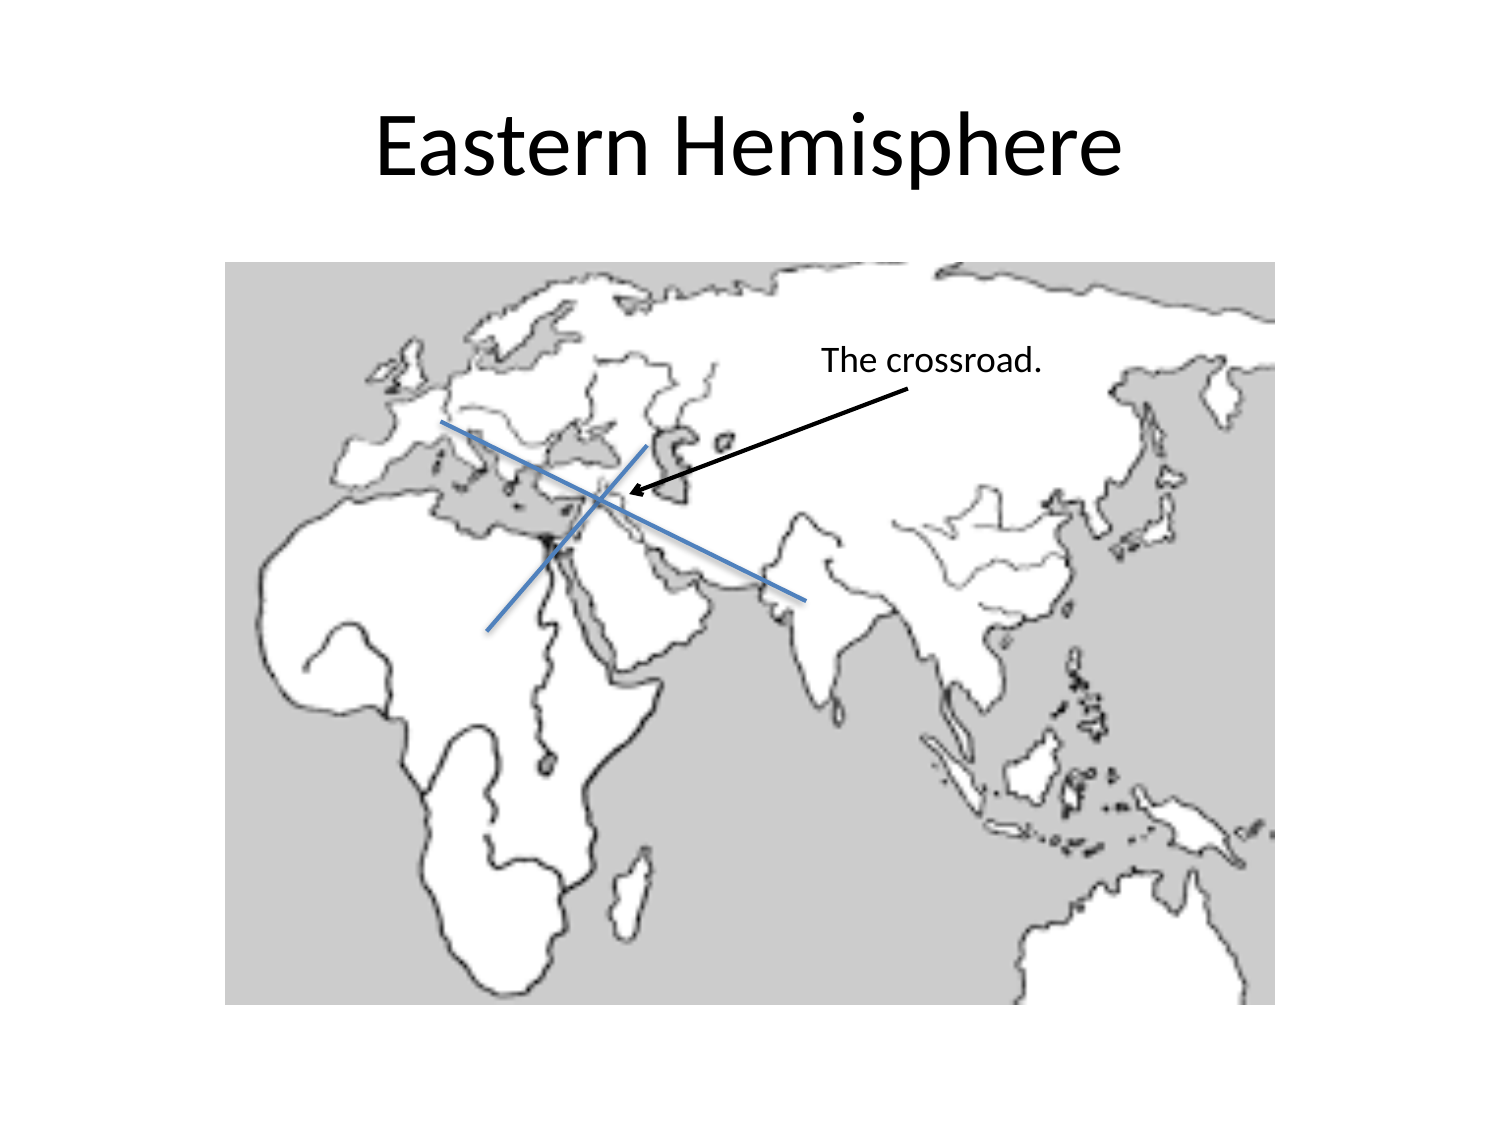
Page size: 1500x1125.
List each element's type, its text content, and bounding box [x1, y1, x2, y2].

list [74, 262, 1426, 1006]
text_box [628, 388, 909, 495]
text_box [440, 421, 807, 602]
title Eastern Hemisphere [75, 45, 1425, 233]
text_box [473, 609, 661, 619]
